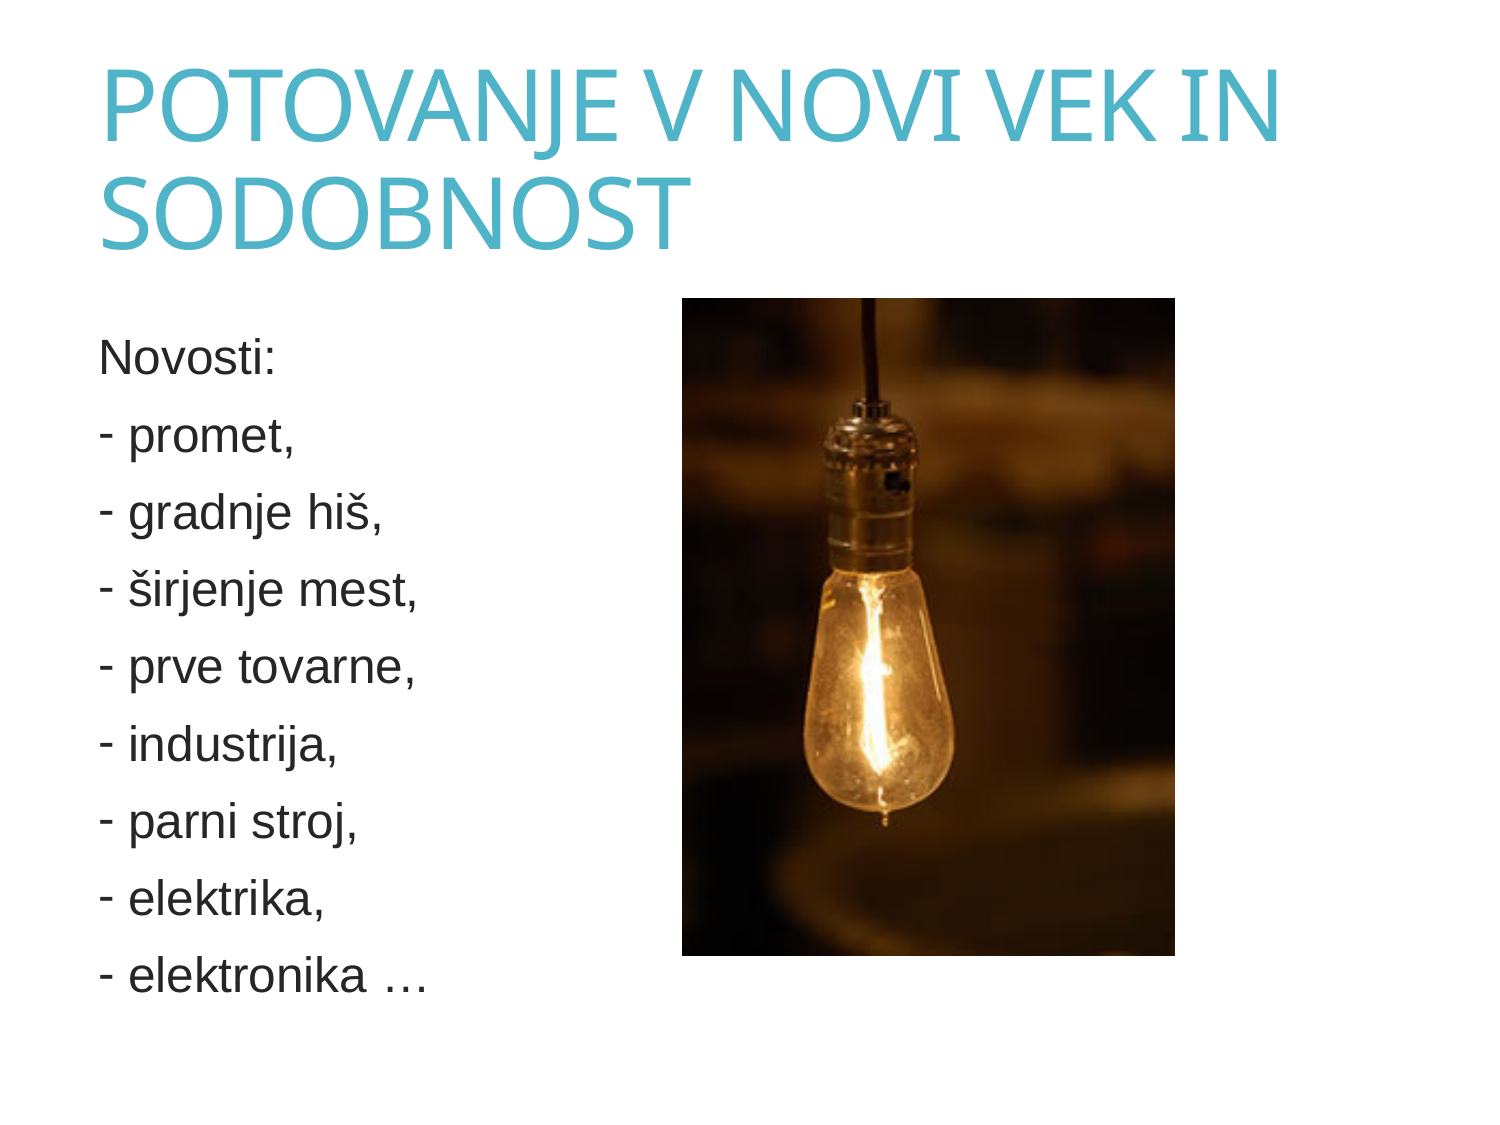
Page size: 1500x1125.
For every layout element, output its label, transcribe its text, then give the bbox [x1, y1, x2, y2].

list Novosti: promet, gradnje hiš, širjenje mest, prve tovarne, industrija, parni stroj, elektrika, elektronika … [83, 326, 1407, 1015]
title POTOVANJE V NOVI VEK IN SODOBNOST [83, 26, 1409, 299]
picture [682, 298, 1175, 957]
